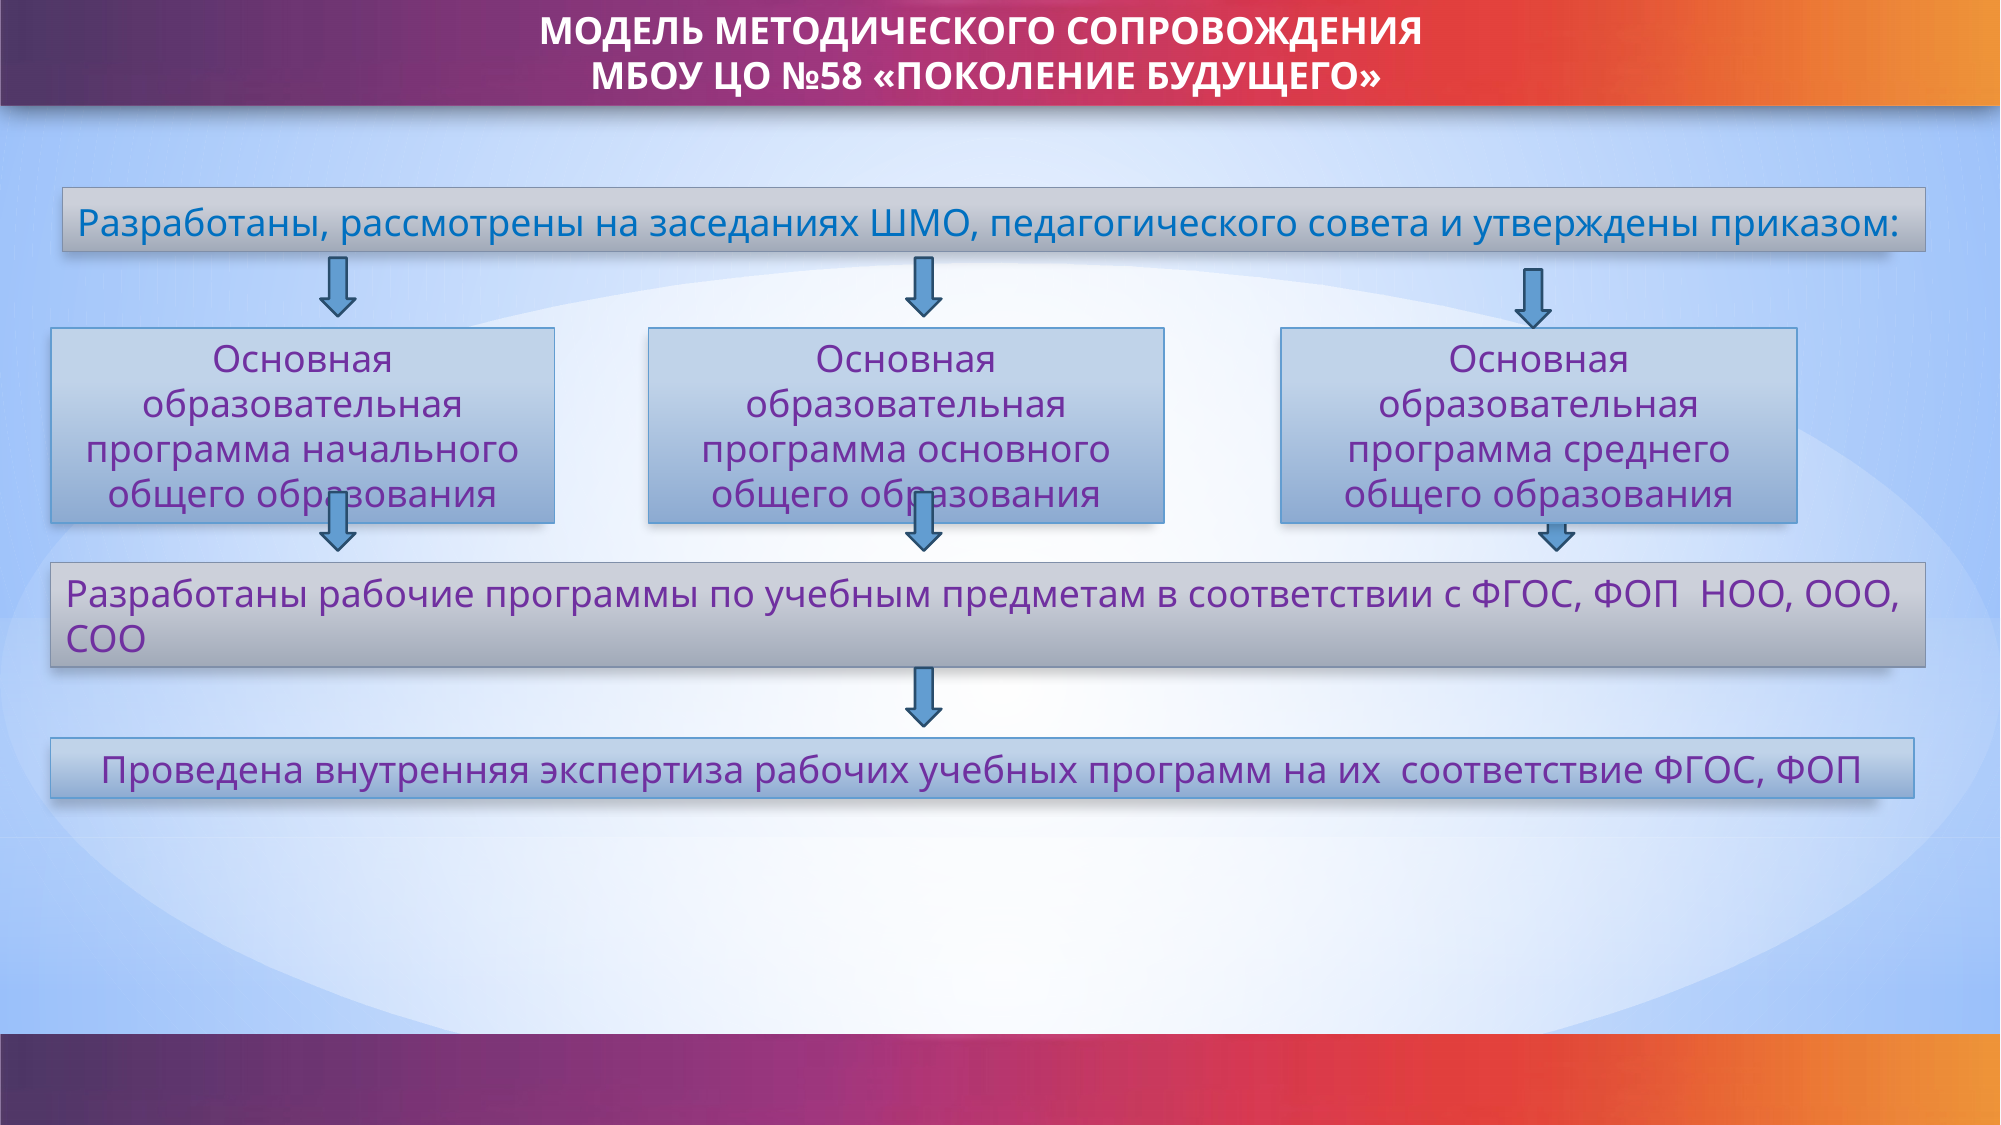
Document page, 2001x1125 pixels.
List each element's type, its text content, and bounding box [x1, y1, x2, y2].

text_box Разработаны рабочие программы по учебным предметам в соответствии с ФГОС, ФОП НОО, ООО, СОО [50, 562, 1926, 668]
text_box [905, 490, 943, 552]
text_box Проведена внутренняя экспертиза рабочих учебных программ на их соответствие ФГОС, ФОП [50, 737, 1915, 799]
picture [0, 0, 2000, 106]
text_box [1514, 268, 1552, 329]
picture [0, 1034, 2000, 1125]
text_box [319, 256, 357, 318]
text_box [905, 256, 943, 318]
text_box Разработаны, рассмотрены на заседаниях ШМО, педагогического совета и утверждены приказом: [62, 187, 1926, 252]
text_box [1537, 533, 1576, 552]
text_box Основная образовательная программа начального общего образования [50, 327, 555, 524]
text_box [319, 490, 357, 552]
text_box Основная образовательная программа среднего общего образования [1280, 327, 1798, 524]
text_box [905, 666, 943, 728]
text_box Основная образовательная программа основного общего образования [648, 327, 1165, 524]
